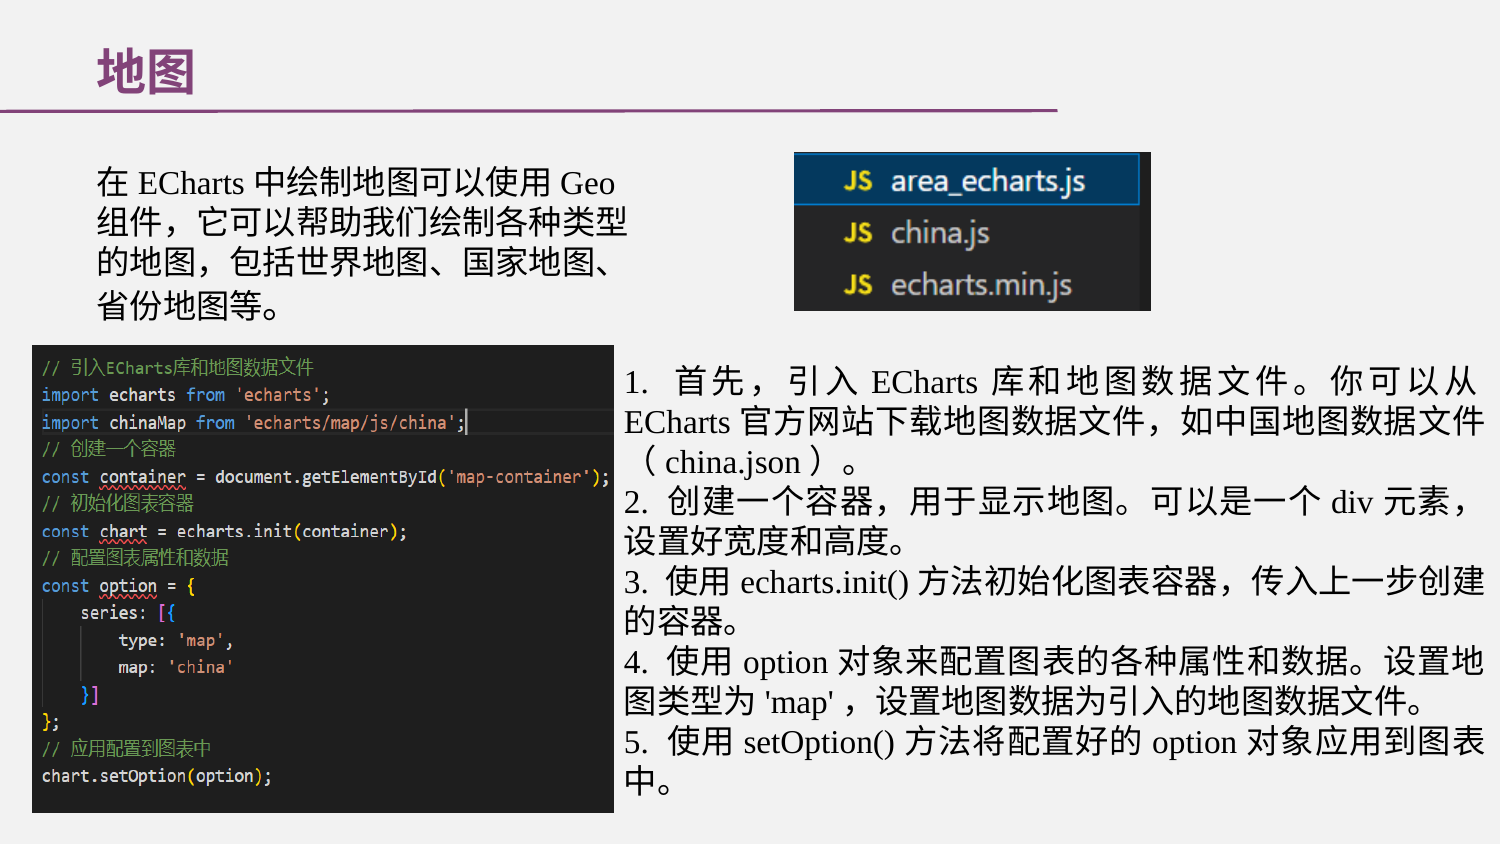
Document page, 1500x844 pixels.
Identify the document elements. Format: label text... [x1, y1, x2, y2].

text_box 在ECharts中绘制地图可以使用Geo组件，它可以帮助我们绘制各种类型的地图，包括世界地图、国家地图、省份地图等。 [81, 154, 664, 334]
text_box 1. 首先，引入ECharts库和地图数据文件。你可以从ECharts官方网站下载地图数据文件，如中国地图数据文件（china.json）。 2. 创建一个容器，用于显示地图。可以是一个div元素，设置好宽度和高度。 3. 使用echarts.init()方法初始化图表容器，传入上一步创建的容器。 4. 使用option对象来配置图表的各种属性和数据。设置地图类型为'map'，设置地图数据为引入的地图数据文件。 5. 使用setOption()方法将配置好的option对象应用到图表中。 [609, 353, 1500, 844]
picture [794, 152, 1151, 311]
picture [31, 345, 614, 813]
text_box 地图 [58, 33, 1405, 153]
